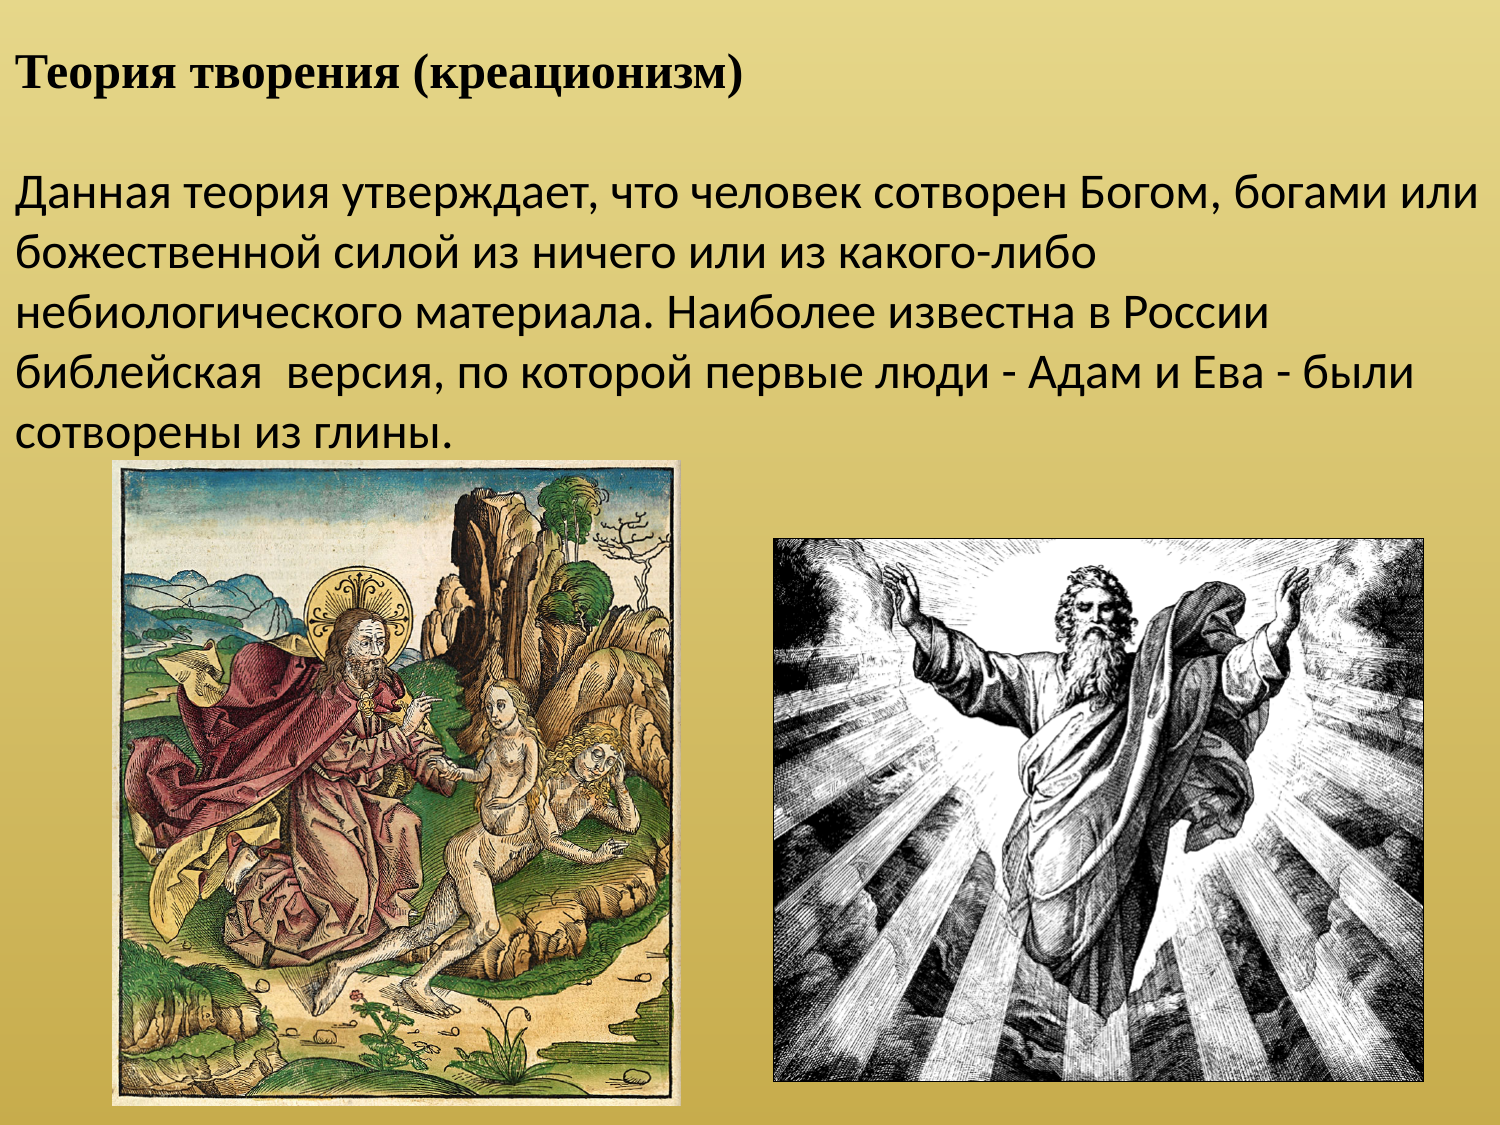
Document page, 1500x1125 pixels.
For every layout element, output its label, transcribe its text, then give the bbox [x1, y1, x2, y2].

picture [111, 460, 682, 1107]
picture [773, 538, 1424, 1082]
text_box Теория творения (креационизм) Данная теория утверждает, что человек сотворен Богом, богами или божественной силой из ничего или из какого-либо небиологического материала. Наиболее известна в России библейская версия, по которой первые люди - Адам и Ева - были сотворены из глины. [0, 30, 1500, 466]
